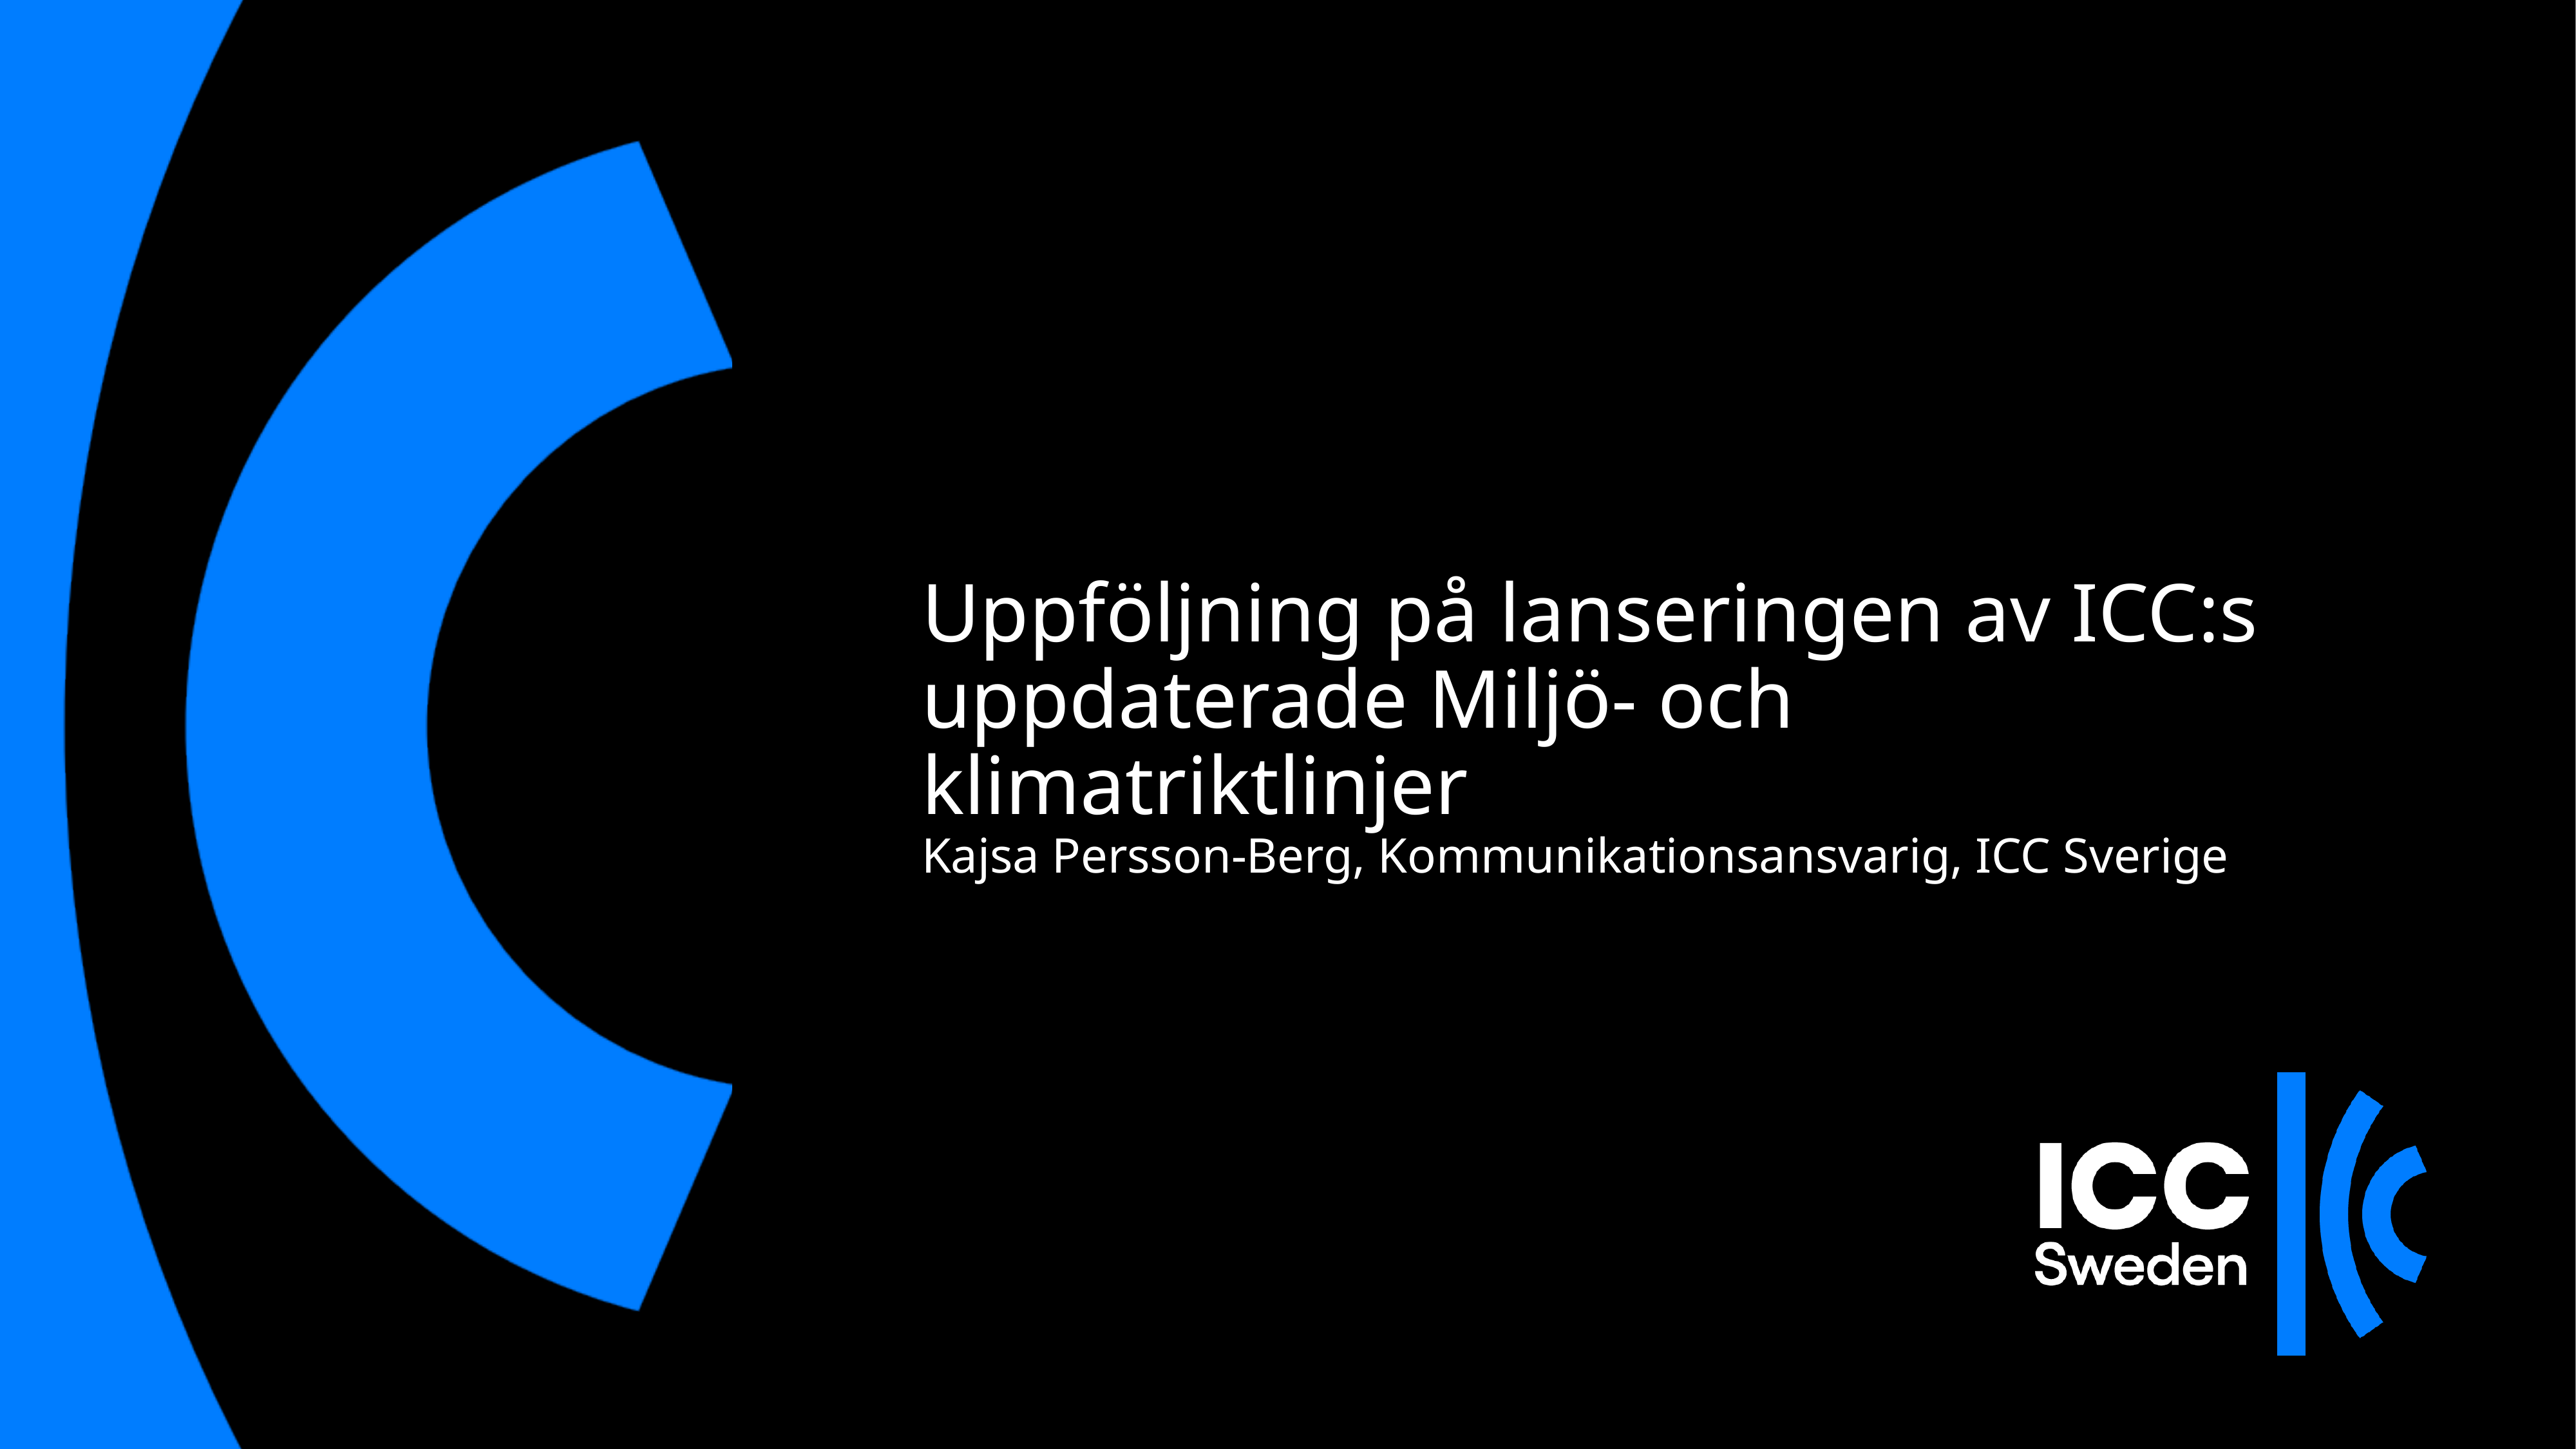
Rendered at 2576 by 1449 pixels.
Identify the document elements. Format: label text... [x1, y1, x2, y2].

title Uppföljning på lanseringen av ICC:s uppdaterade Miljö- och klimatriktlinjer Kajsa Persson-Berg, Kommunikationsansvarig, ICC Sverige [912, 561, 2275, 888]
picture [2035, 1072, 2427, 1356]
